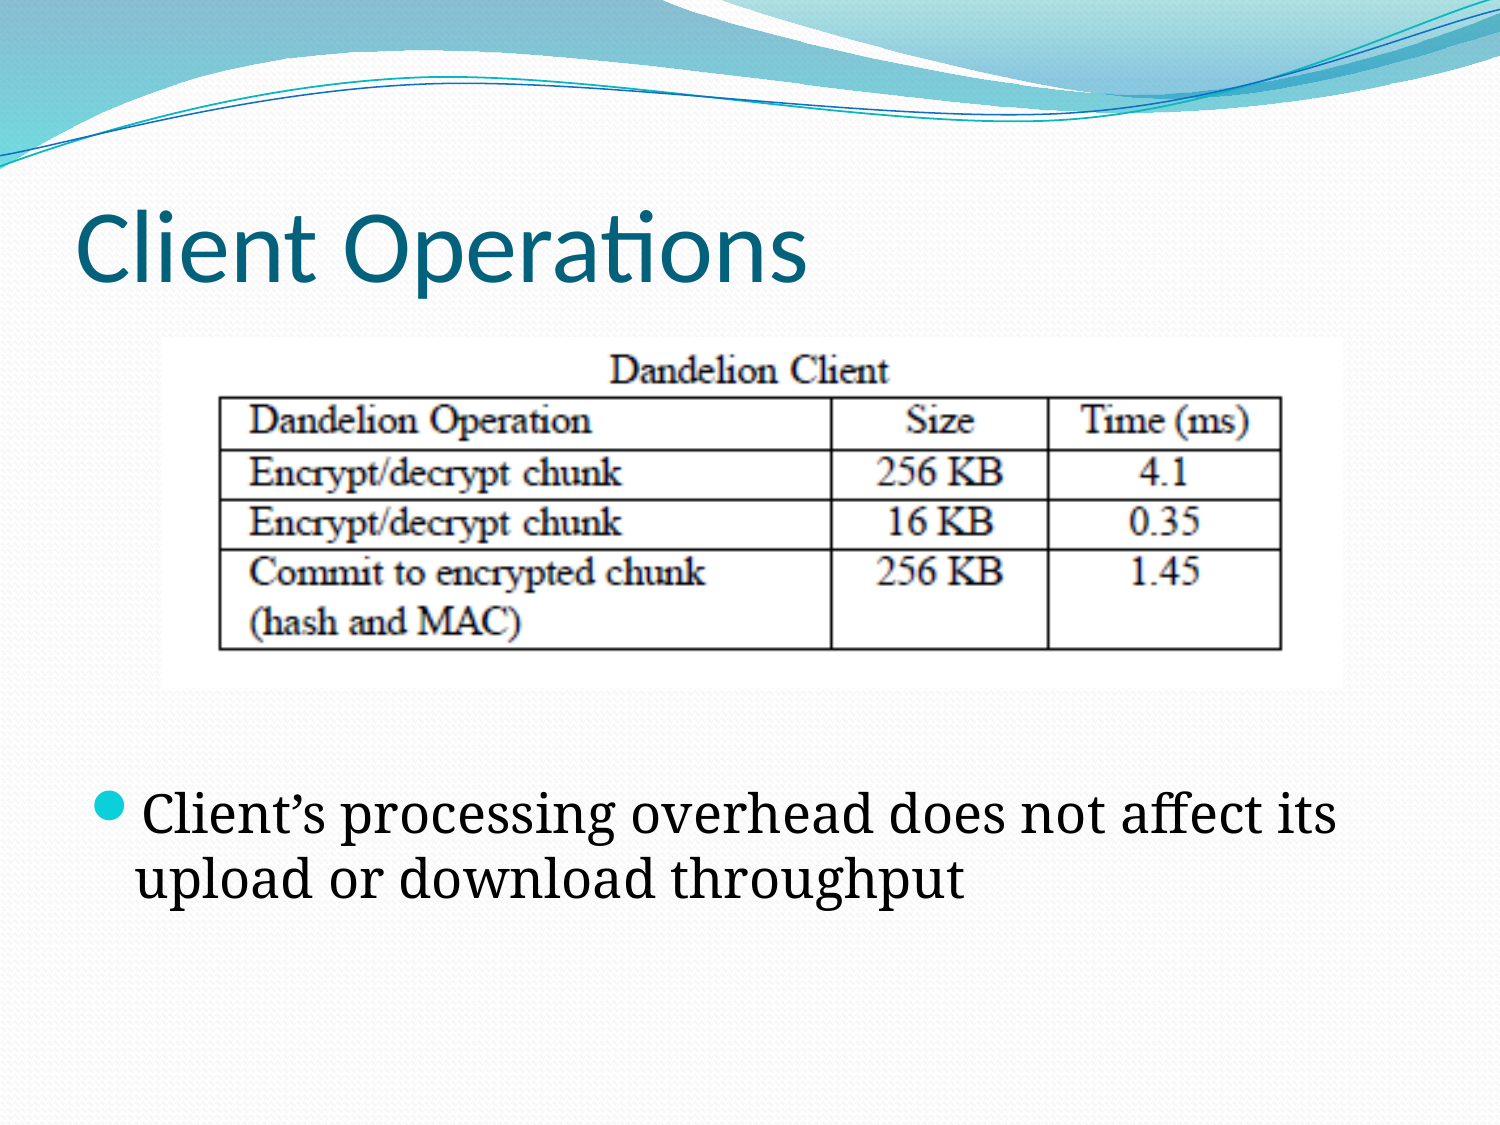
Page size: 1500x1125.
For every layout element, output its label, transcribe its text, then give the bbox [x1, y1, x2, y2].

title Client Operations [74, 115, 1426, 304]
picture [162, 337, 1344, 688]
list Client’s processing overhead does not affect its upload or download throughput [74, 317, 1426, 1038]
